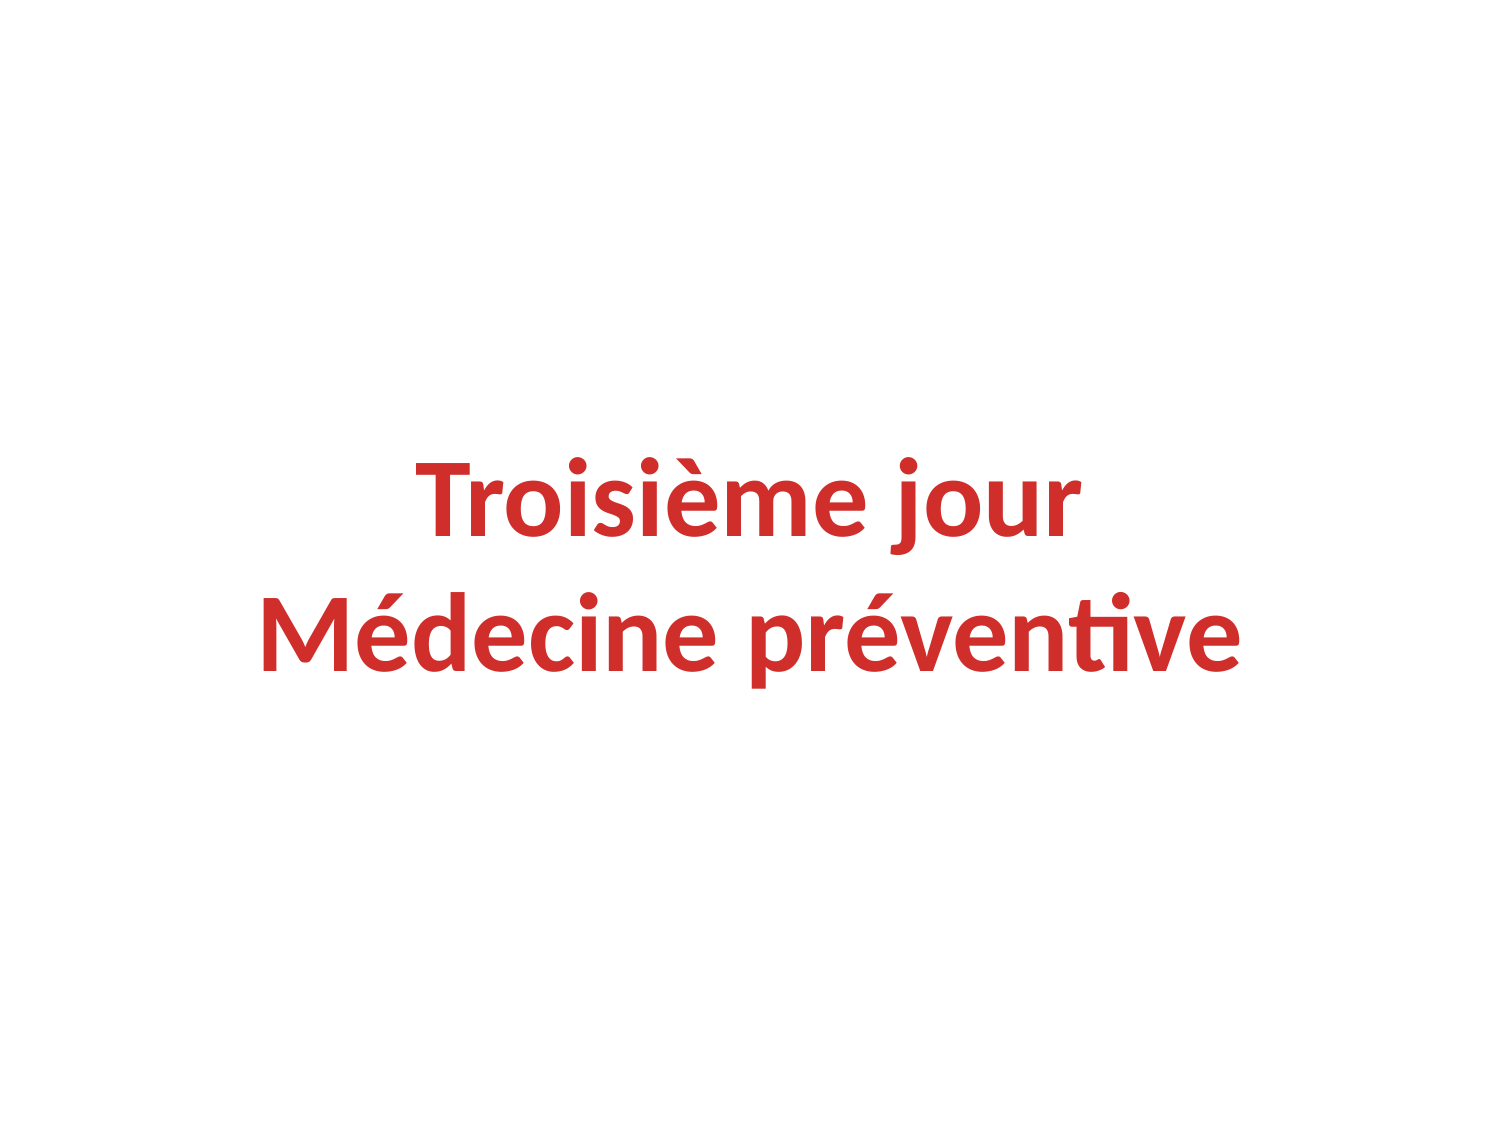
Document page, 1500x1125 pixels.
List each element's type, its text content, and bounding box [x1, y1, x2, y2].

text_box Troisième jour Médecine préventive [241, 416, 1259, 702]
